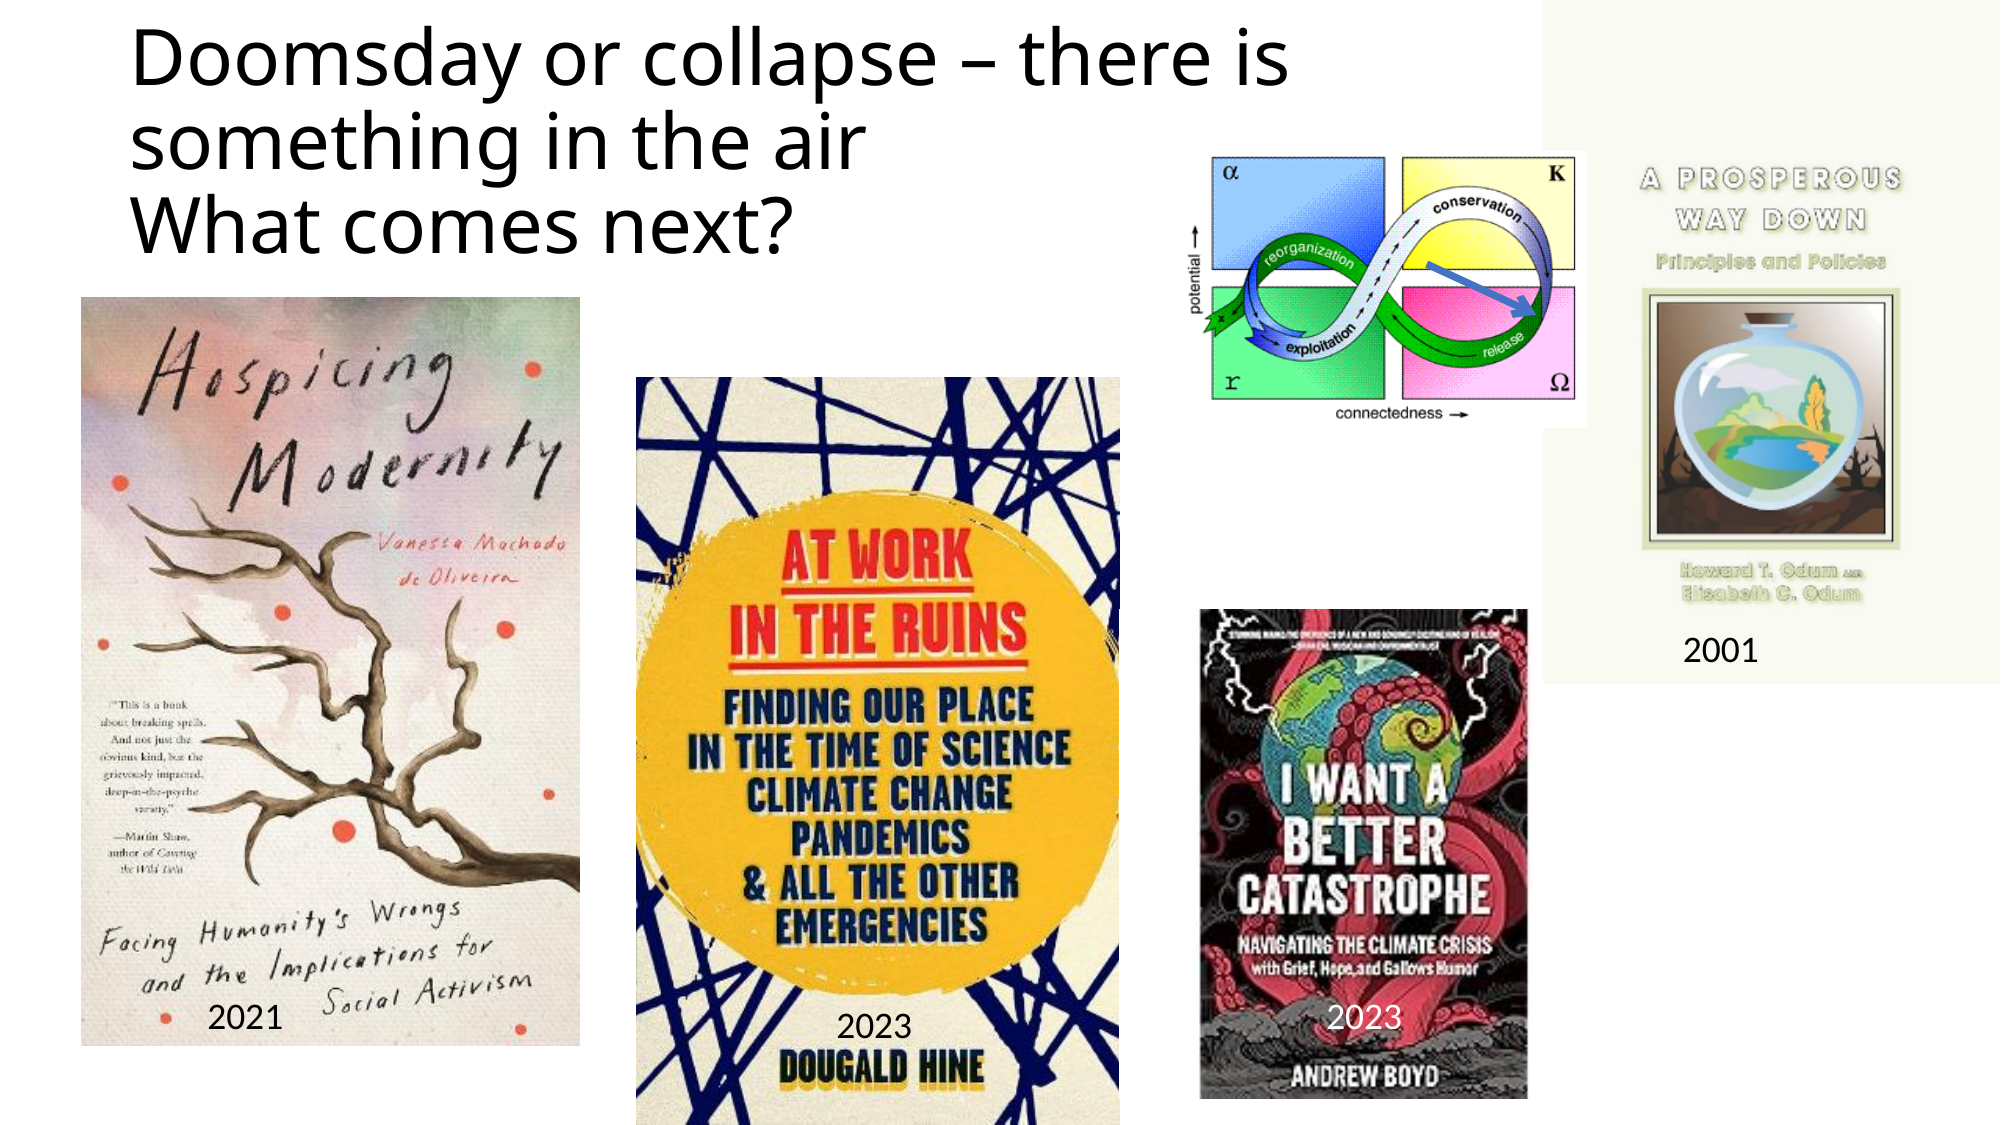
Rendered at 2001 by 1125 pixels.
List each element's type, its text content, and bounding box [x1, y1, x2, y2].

picture [81, 297, 580, 1046]
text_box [1175, 151, 1587, 428]
title Doomsday or collapse – there is something in the air What comes next? [114, 9, 1543, 280]
picture [636, 0, 2000, 1125]
